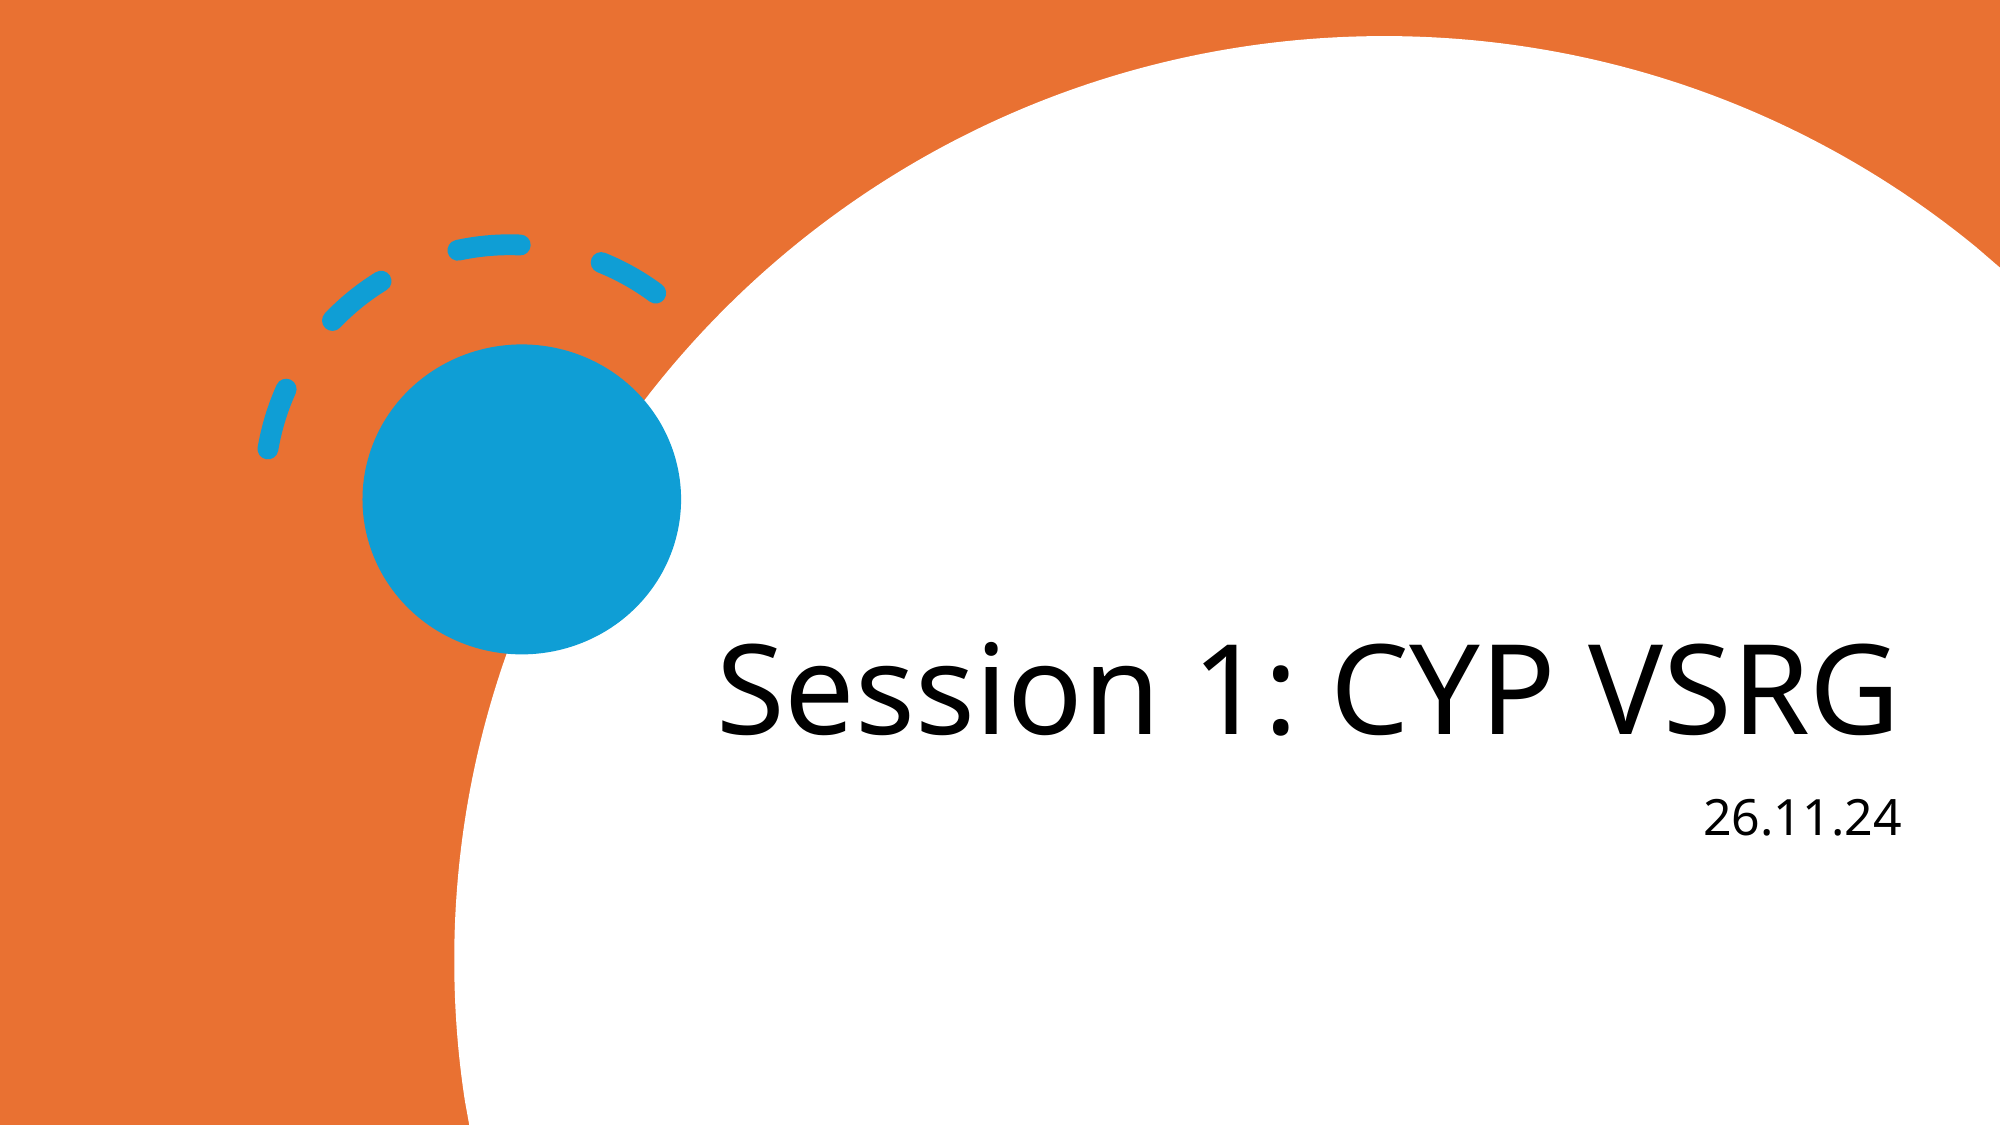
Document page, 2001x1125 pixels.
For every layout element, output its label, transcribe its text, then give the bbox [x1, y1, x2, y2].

text_box [360, 373, 662, 656]
text_box [452, 34, 2000, 1125]
text_box [266, 243, 676, 490]
subtitle 26.11.24 [662, 784, 1917, 1003]
text_box [0, 0, 2000, 1125]
title Session 1: CYP VSRG [662, 318, 1917, 770]
